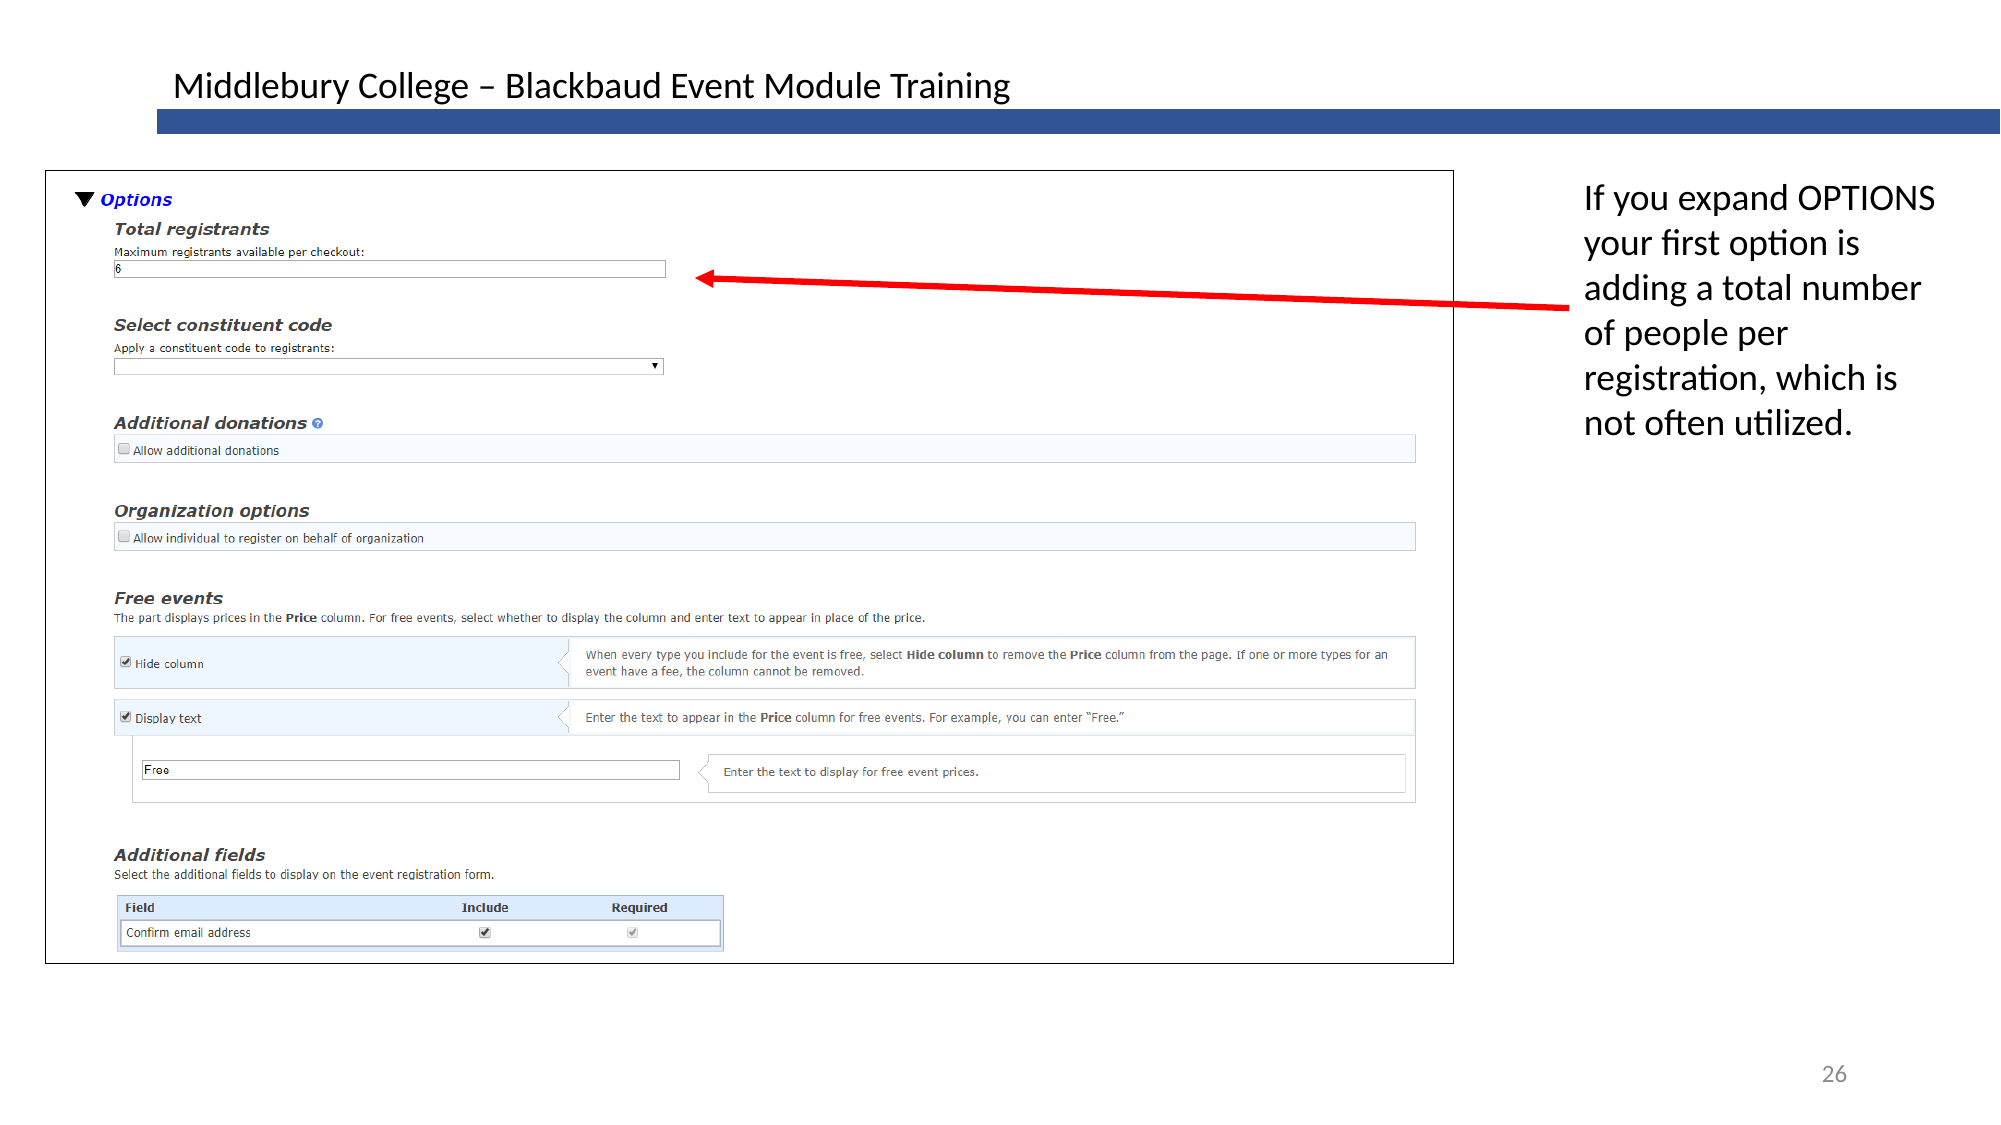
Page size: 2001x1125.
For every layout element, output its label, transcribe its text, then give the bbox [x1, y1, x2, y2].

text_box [694, 277, 1570, 310]
picture [45, 170, 1454, 964]
text_box If you expand OPTIONS your first option is adding a total number of people per registration, which is not often utilized. [1569, 165, 1966, 451]
text_box Middlebury College – Blackbaud Event Module Training [158, 53, 1975, 114]
text_box [157, 109, 2000, 134]
slide_number 26 [1412, 1042, 1863, 1103]
